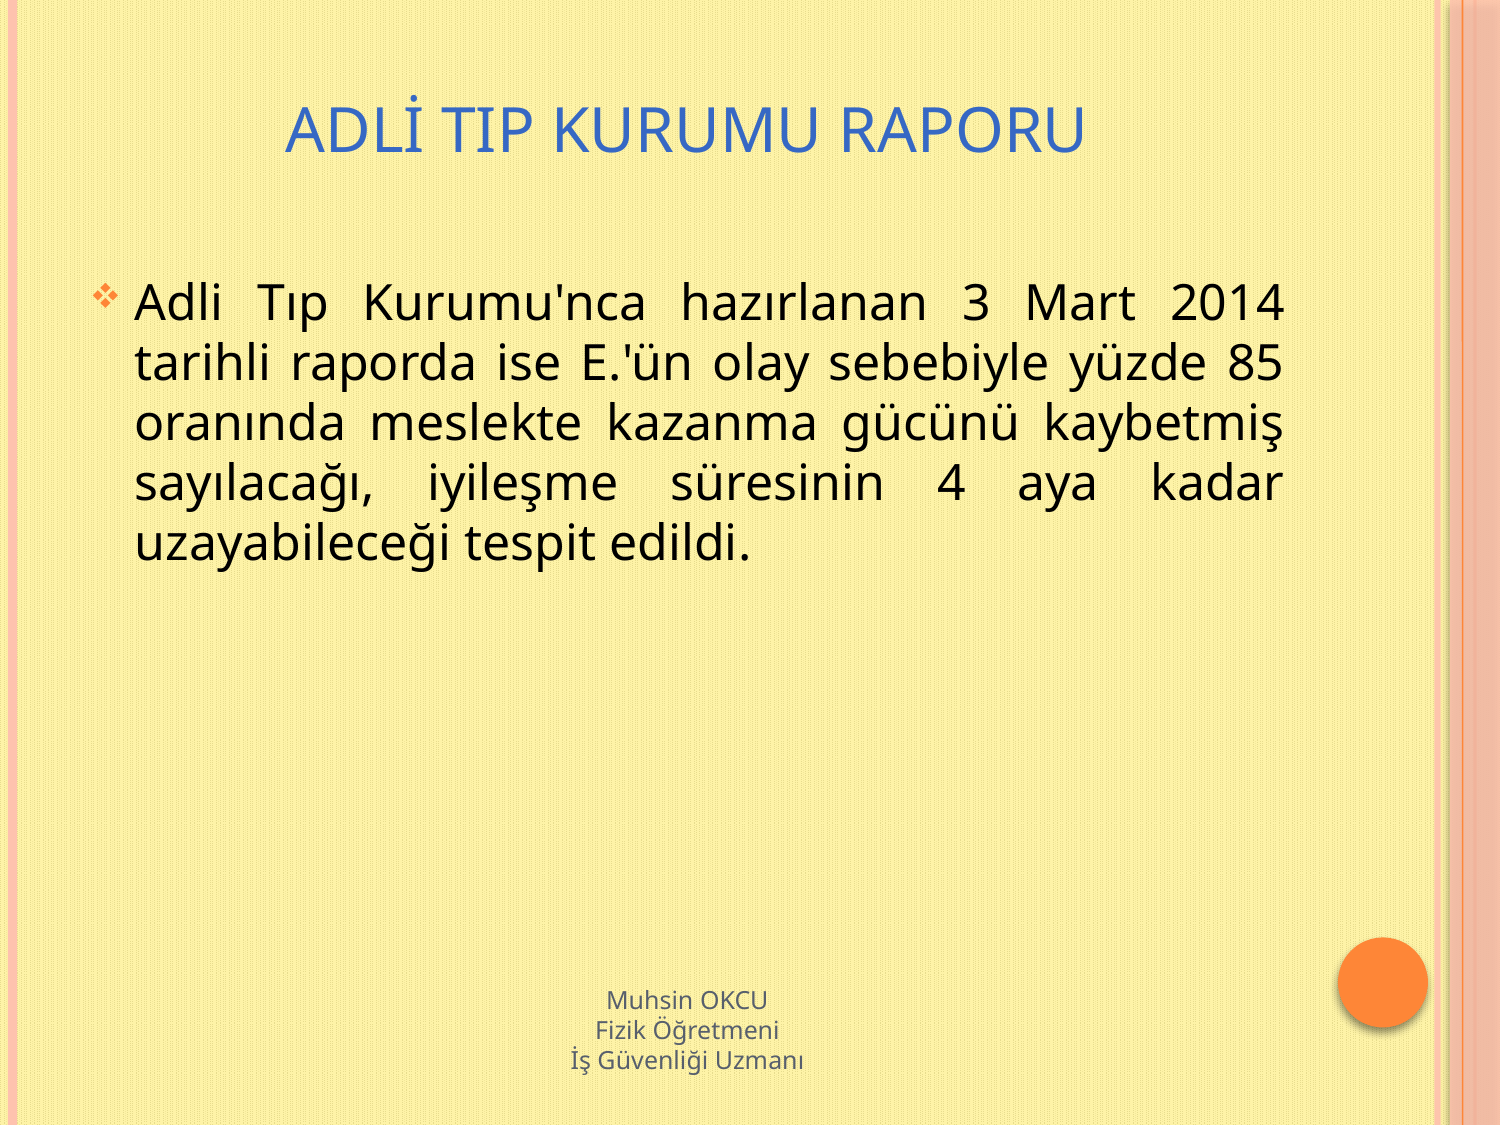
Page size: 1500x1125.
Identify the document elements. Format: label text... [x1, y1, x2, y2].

list Adli Tıp Kurumu'nca hazırlanan 3 Mart 2014 tarihli raporda ise E.'ün olay sebebiyle yüzde 85 oranında meslekte kazanma gücünü kaybetmiş sayılacağı, iyileşme süresinin 4 aya kadar uzayabileceği tespit edildi. [75, 262, 1300, 716]
title ADLİ TIP KURUMU RAPORU [75, 45, 1300, 173]
footer Muhsin OKCU Fizik Öğretmeni İş Güvenliği Uzmanı [425, 999, 950, 1060]
